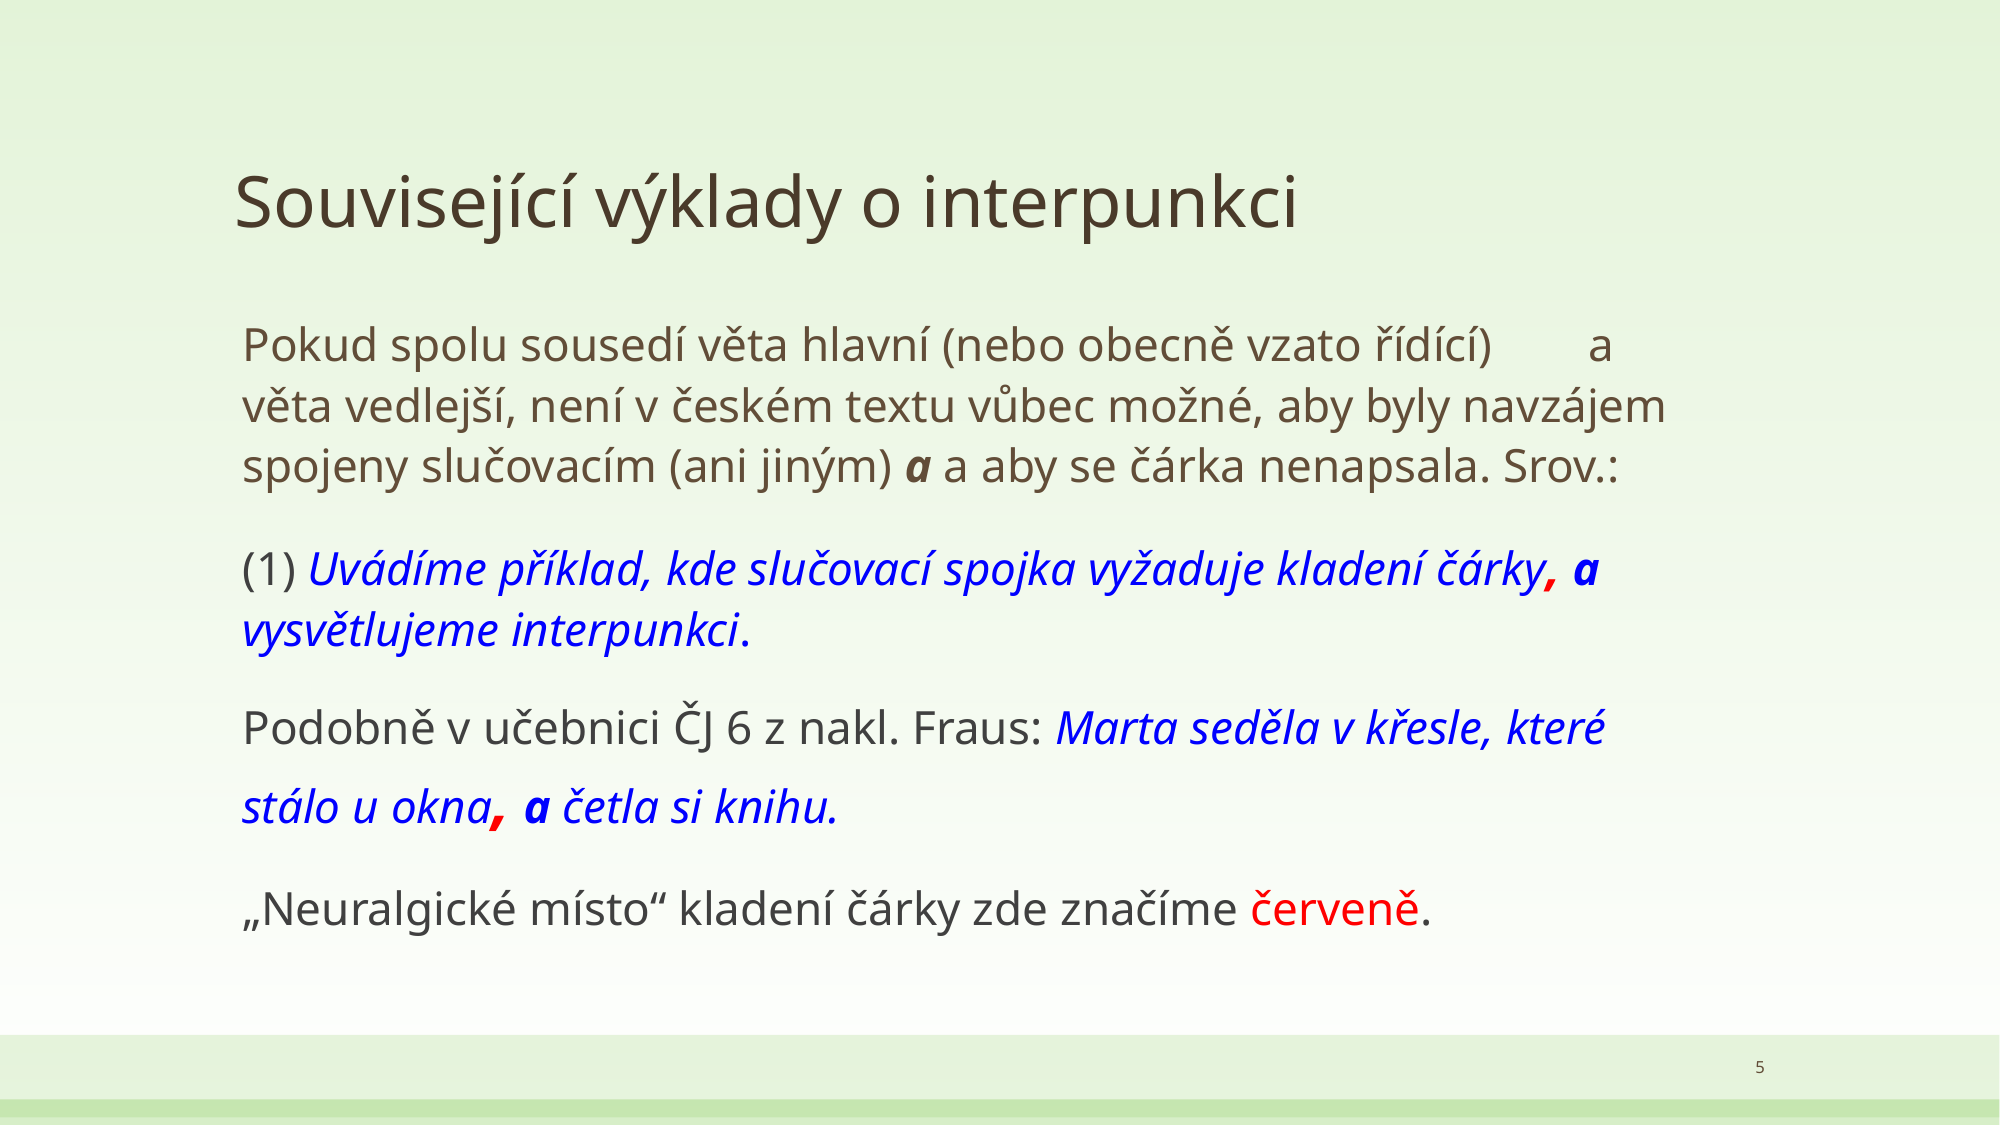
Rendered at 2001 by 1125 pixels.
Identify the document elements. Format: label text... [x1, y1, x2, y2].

title Související výklady o interpunkci [220, 71, 1511, 251]
list Pokud spolu sousedí věta hlavní (nebo obecně vzato řídící) a věta vedlejší, není v českém textu vůbec možné, aby byly navzájem spojeny slučovacím (ani jiným) a a aby se čárka nenapsala. Srov.: (1) Uvádíme příklad, kde slučovací spojka vyžaduje kladení čárky, a vysvětlujeme interpunkci. Podobně v učebnici ČJ 6 z nakl. Fraus: Marta seděla v křesle, které stálo u okna, a četla si knihu. „Neuralgické místo“ kladení čárky zde značíme červeně. [220, 303, 1698, 987]
slide_number 5 [1674, 1048, 1780, 1088]
